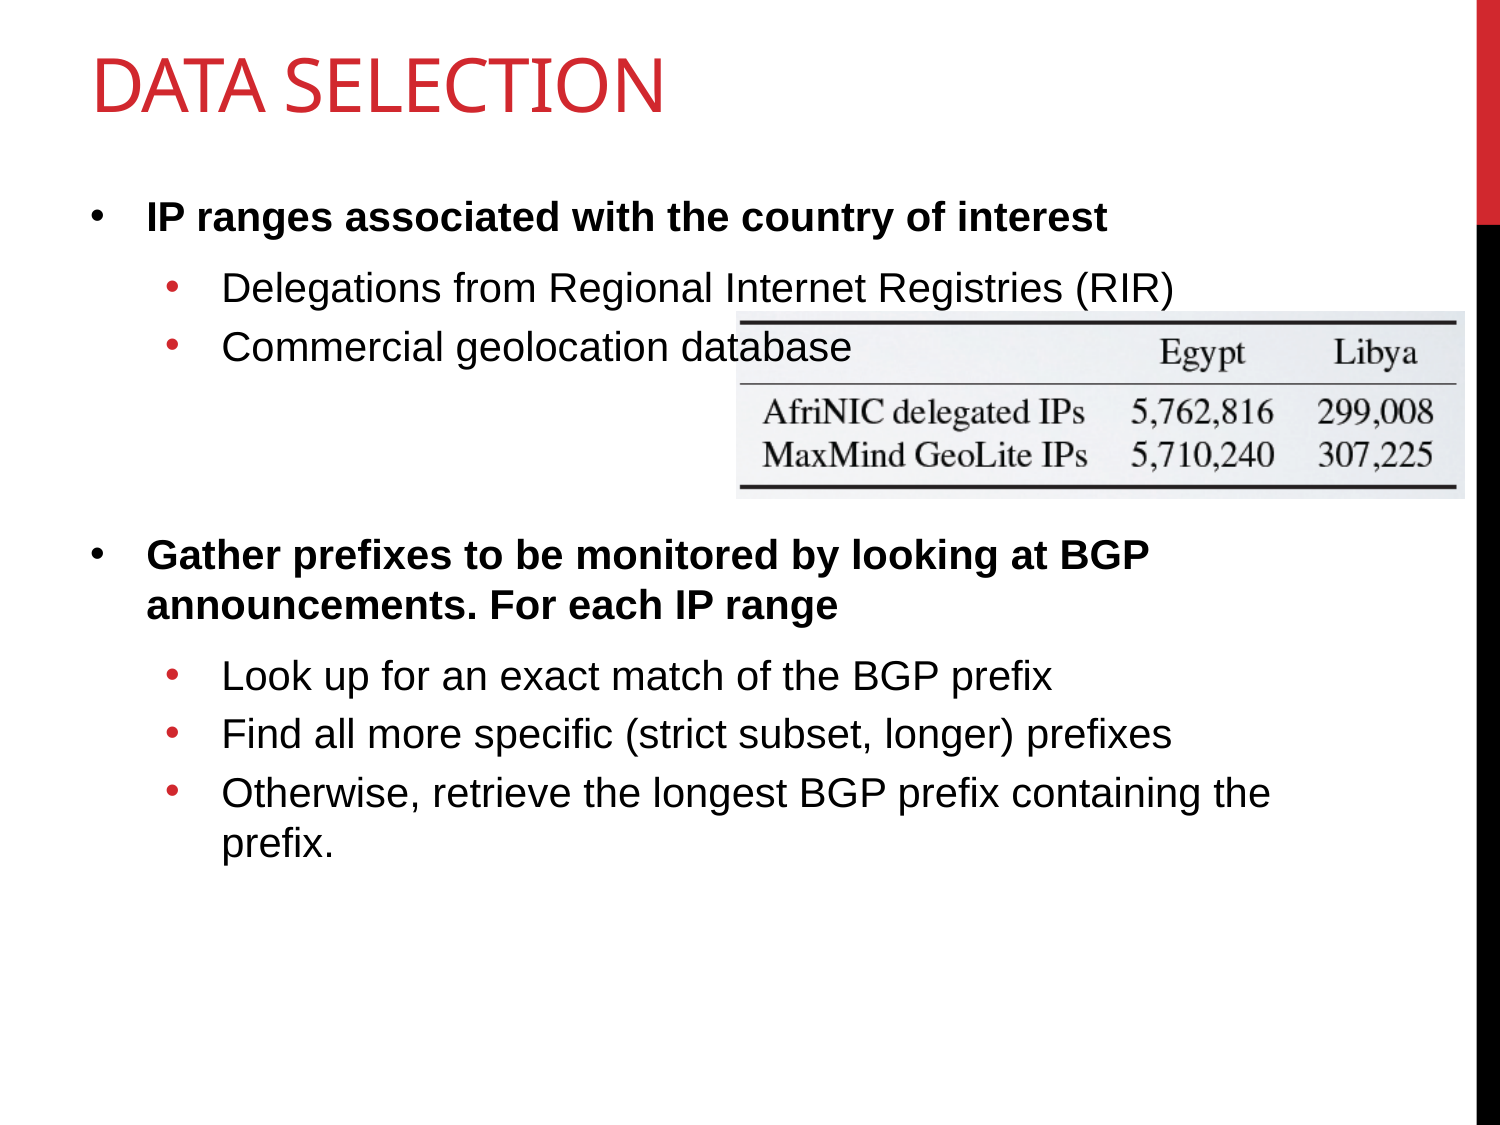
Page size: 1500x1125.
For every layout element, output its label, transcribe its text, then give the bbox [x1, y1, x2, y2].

list IP ranges associated with the country of interest Delegations from Regional Internet Registries (RIR) Commercial geolocation database Gather prefixes to be monitored by looking at BGP announcements. For each IP range Look up for an exact match of the BGP prefix Find all more specific (strict subset, longer) prefixes Otherwise, retrieve the longest BGP prefix containing the prefix. [75, 182, 1405, 1005]
picture [735, 311, 1465, 500]
title Data selection [75, 25, 1405, 136]
